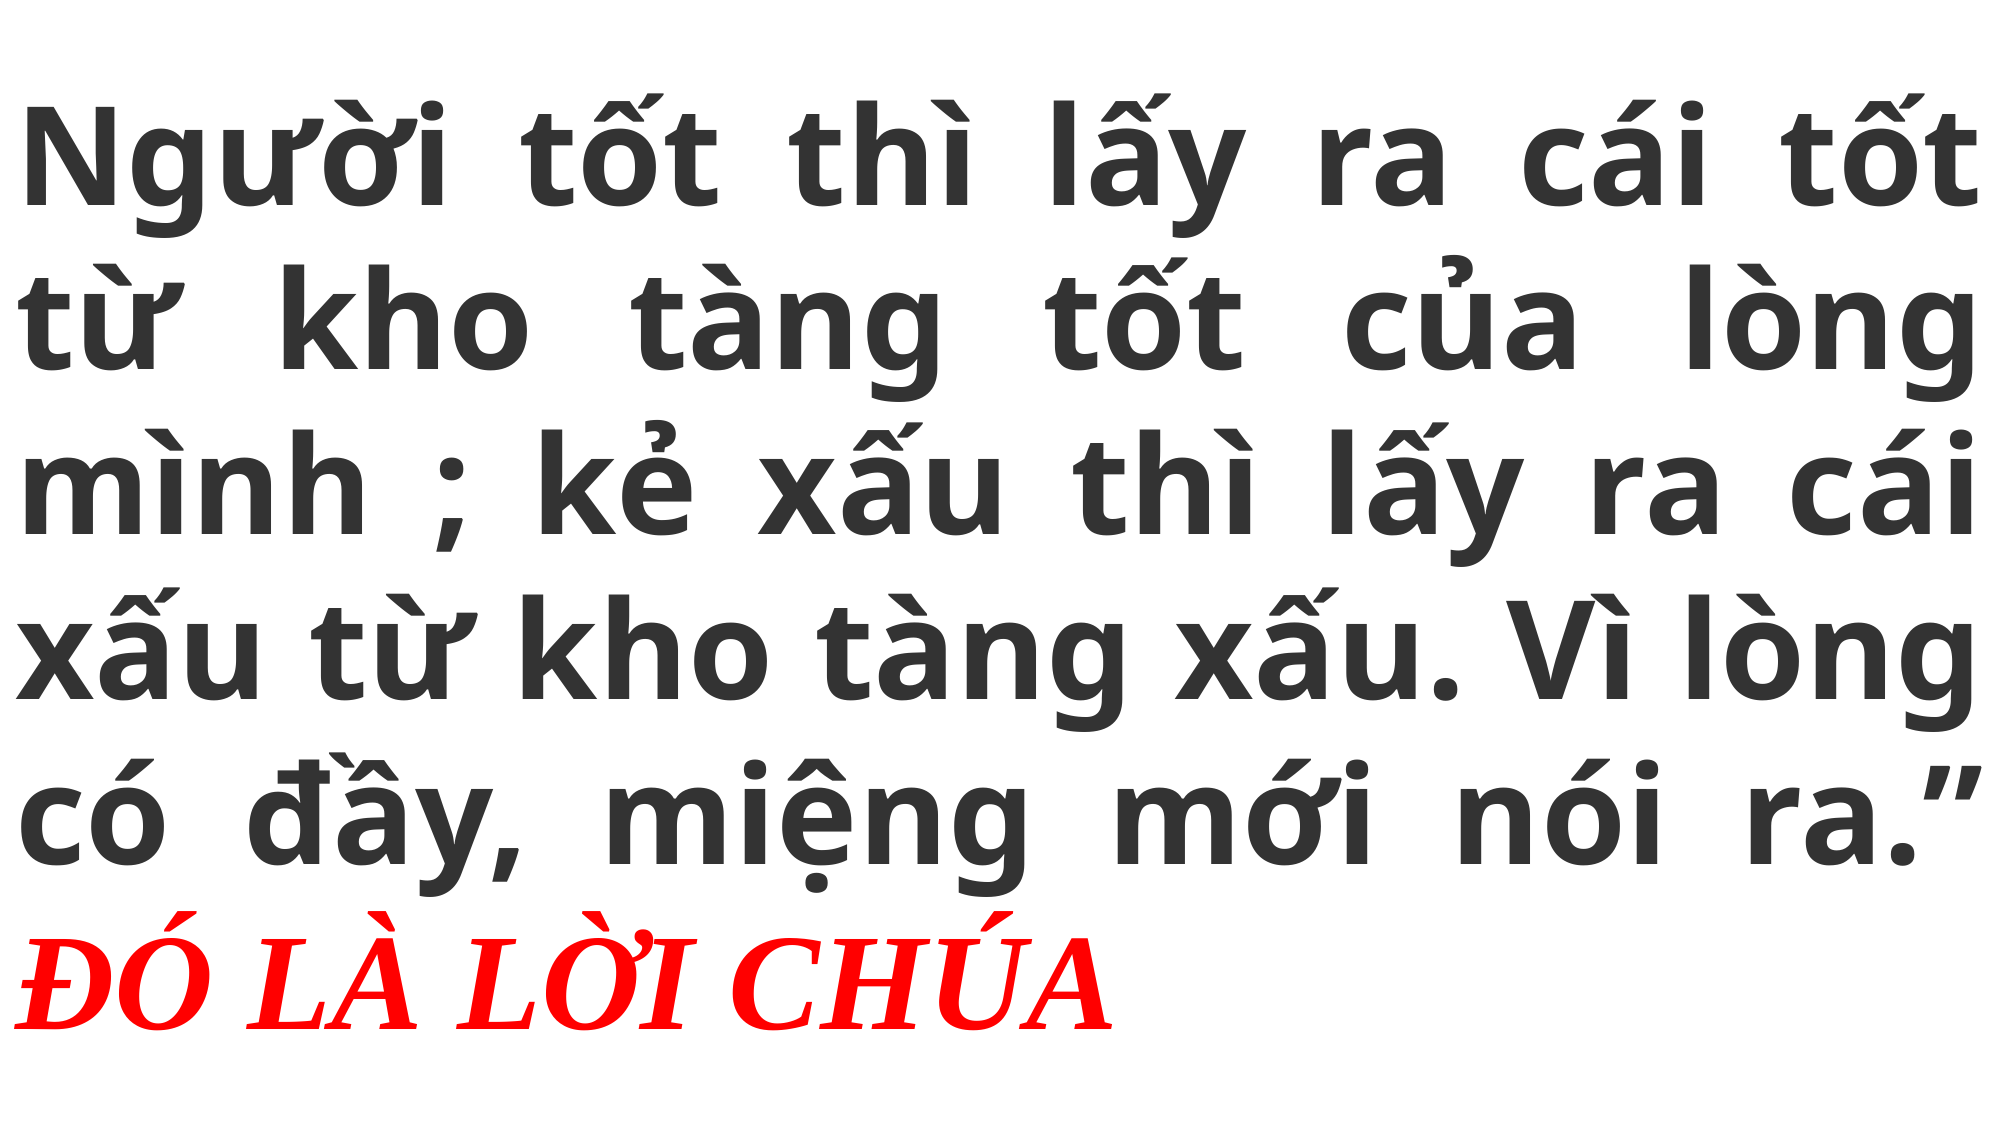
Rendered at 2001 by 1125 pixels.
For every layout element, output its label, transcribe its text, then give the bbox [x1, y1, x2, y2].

title Người tốt thì lấy ra cái tốt từ kho tàng tốt của lòng mình ; kẻ xấu thì lấy ra cái xấu từ kho tàng xấu. Vì lòng có đầy, miệng mới nói ra.” ĐÓ LÀ LỜI CHÚA [0, 0, 2000, 1125]
